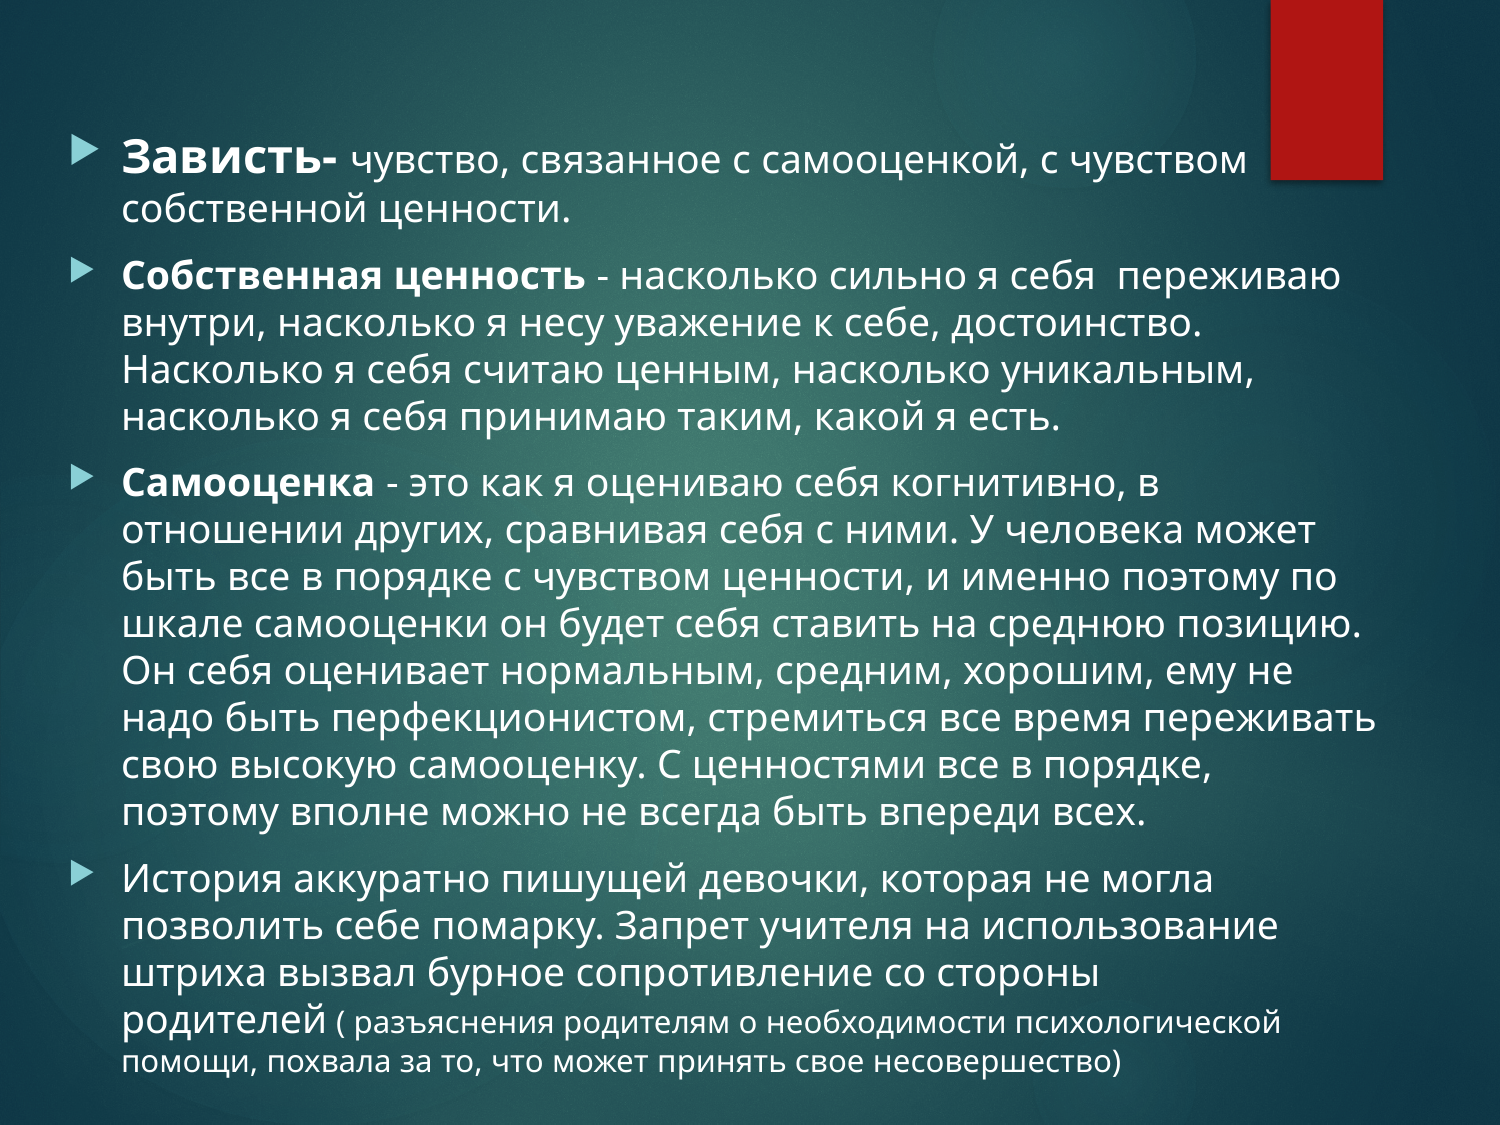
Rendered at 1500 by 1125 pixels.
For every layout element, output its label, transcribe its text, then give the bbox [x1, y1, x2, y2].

list Зависть- чувство, связанное с самооценкой, с чувством собственной ценности. Собственная ценность - насколько сильно я себя переживаю внутри, насколько я несу уважение к себе, достоинство. Насколько я себя считаю ценным, насколько уникальным, насколько я себя принимаю таким, какой я есть. Самооценка - это как я оцениваю себя когнитивно, в отношении других, сравнивая себя с ними. У человека может быть все в порядке с чувством ценности, и именно поэтому по шкале самооценки он будет себя ставить на среднюю позицию. Он себя оценивает нормальным, средним, хорошим, ему не надо быть перфекционистом, стремиться все время переживать свою высокую самооценку. С ценностями все в порядке, поэтому вполне можно не всегда быть впереди всех. История аккуратно пишущей девочки, которая не могла позволить себе помарку. Запрет учителя на использование штриха вызвал бурное сопротивление со стороны родителей ( разъяснения родителям о необходимости психологической помощи, похвала за то, что может принять свое несовершество) [53, 43, 1397, 1100]
